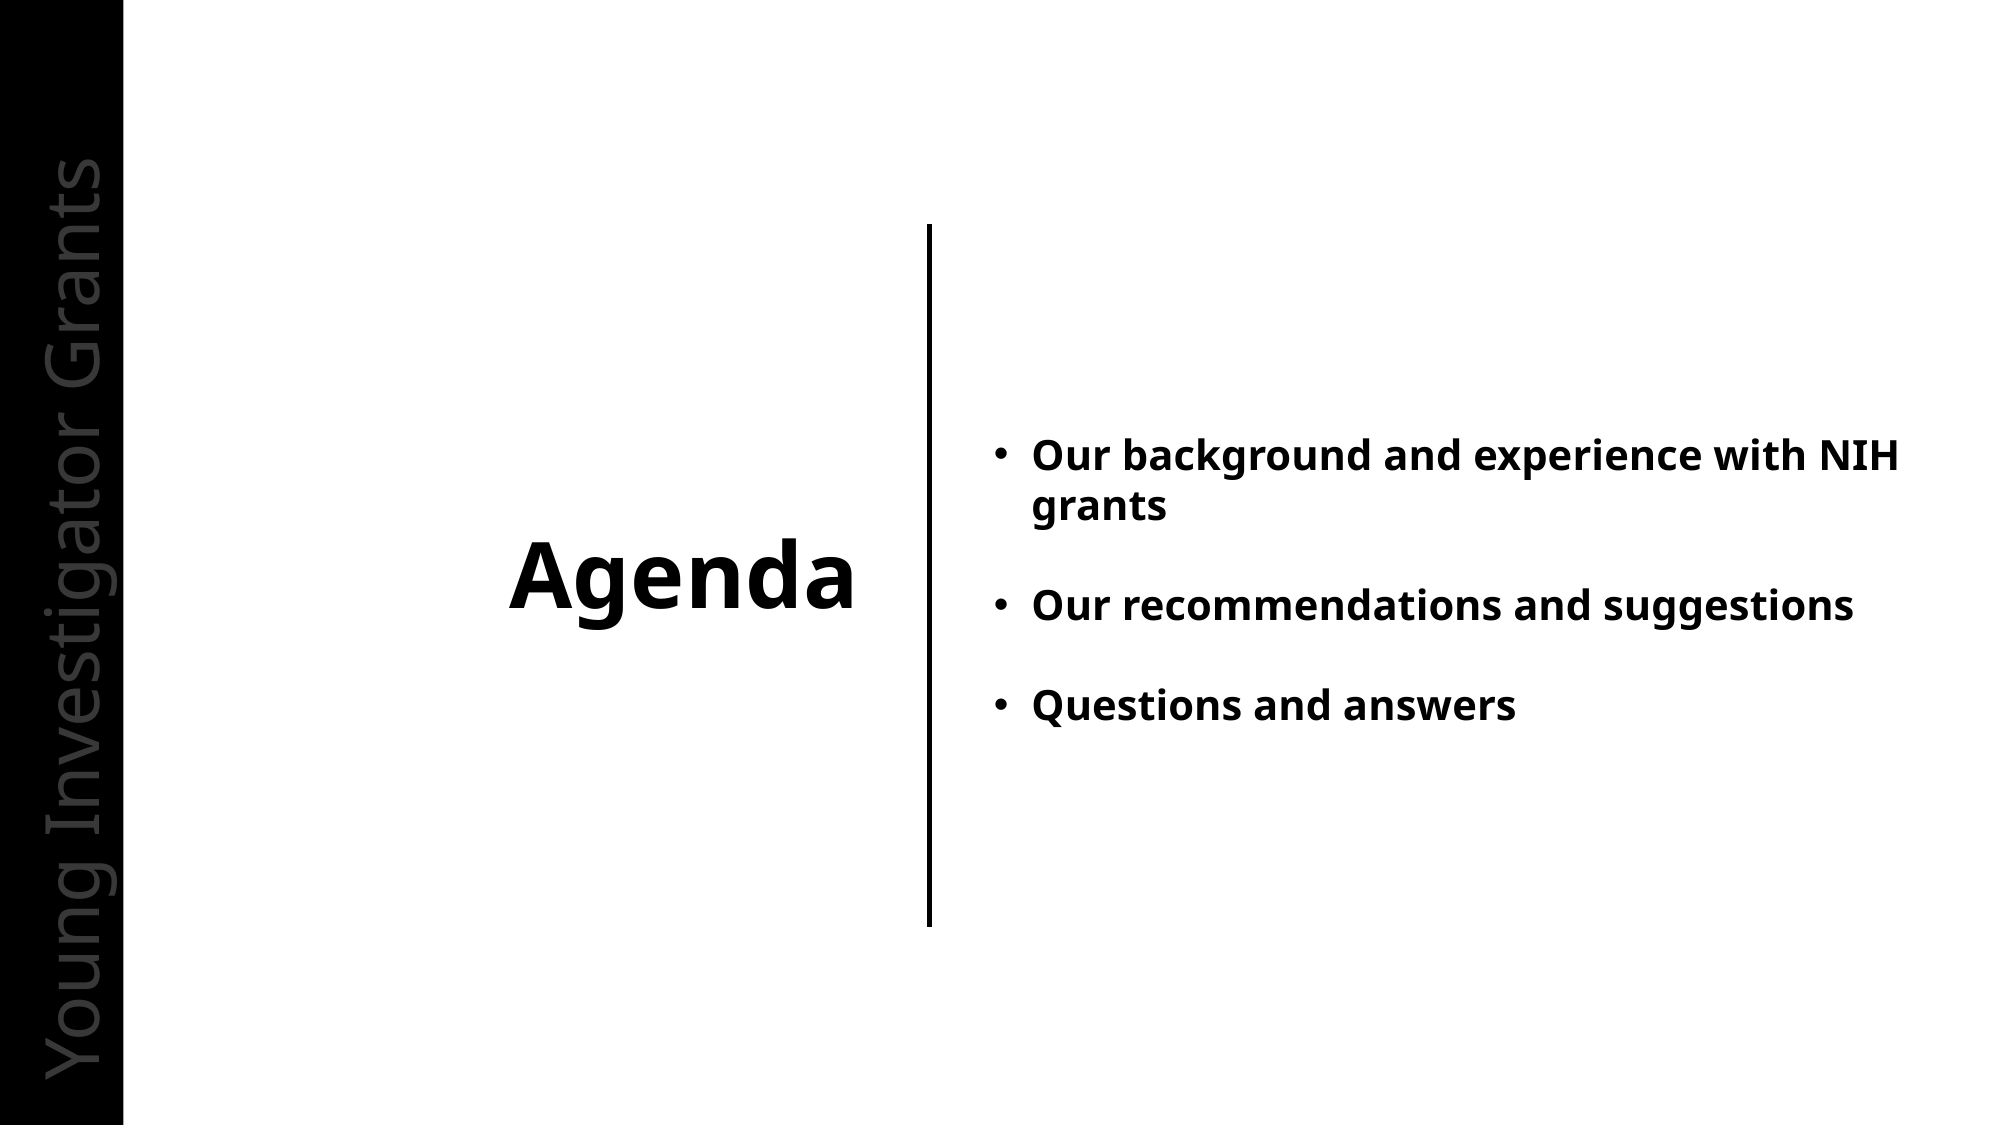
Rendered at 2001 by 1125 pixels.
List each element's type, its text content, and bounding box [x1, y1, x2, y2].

text_box Young Investigator Grants [16, 141, 122, 1095]
text_box Our background and experience with NIH grants Our recommendations and suggestions Questions and answers [979, 174, 2000, 983]
text_box Agenda [300, 174, 874, 983]
